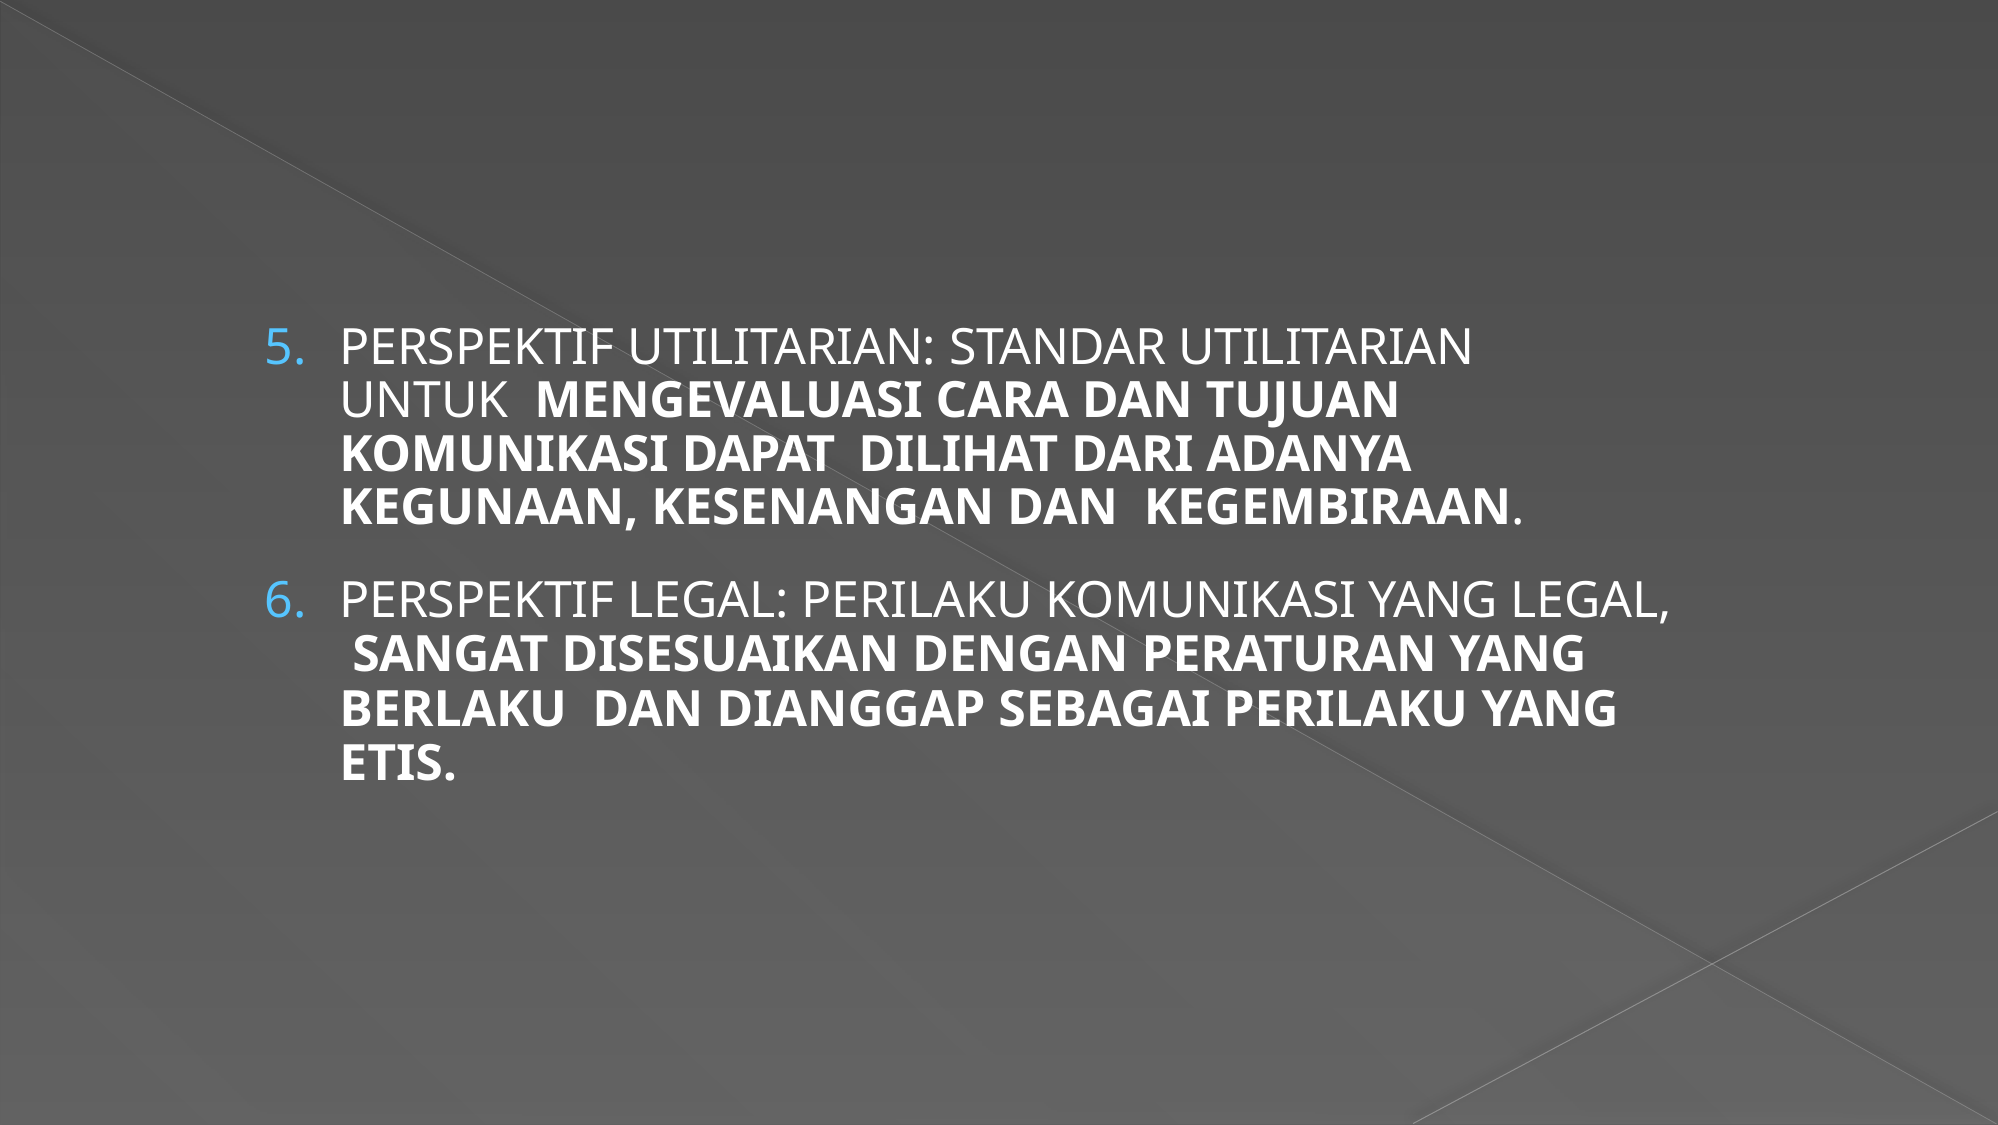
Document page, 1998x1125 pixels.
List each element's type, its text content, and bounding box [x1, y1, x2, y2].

text_box PERSPEKTIF UTILITARIAN: STANDAR UTILITARIAN UNTUK MENGEVALUASI CARA DAN TUJUAN KOMUNIKASI DAPAT DILIHAT DARI ADANYA KEGUNAAN, KESENANGAN DAN KEGEMBIRAAN. PERSPEKTIF LEGAL: PERILAKU KOMUNIKASI YANG LEGAL, SANGAT DISESUAIKAN DENGAN PERATURAN YANG BERLAKU DAN DIANGGAP SEBAGAI PERILAKU YANG ETIS. [262, 313, 1676, 791]
